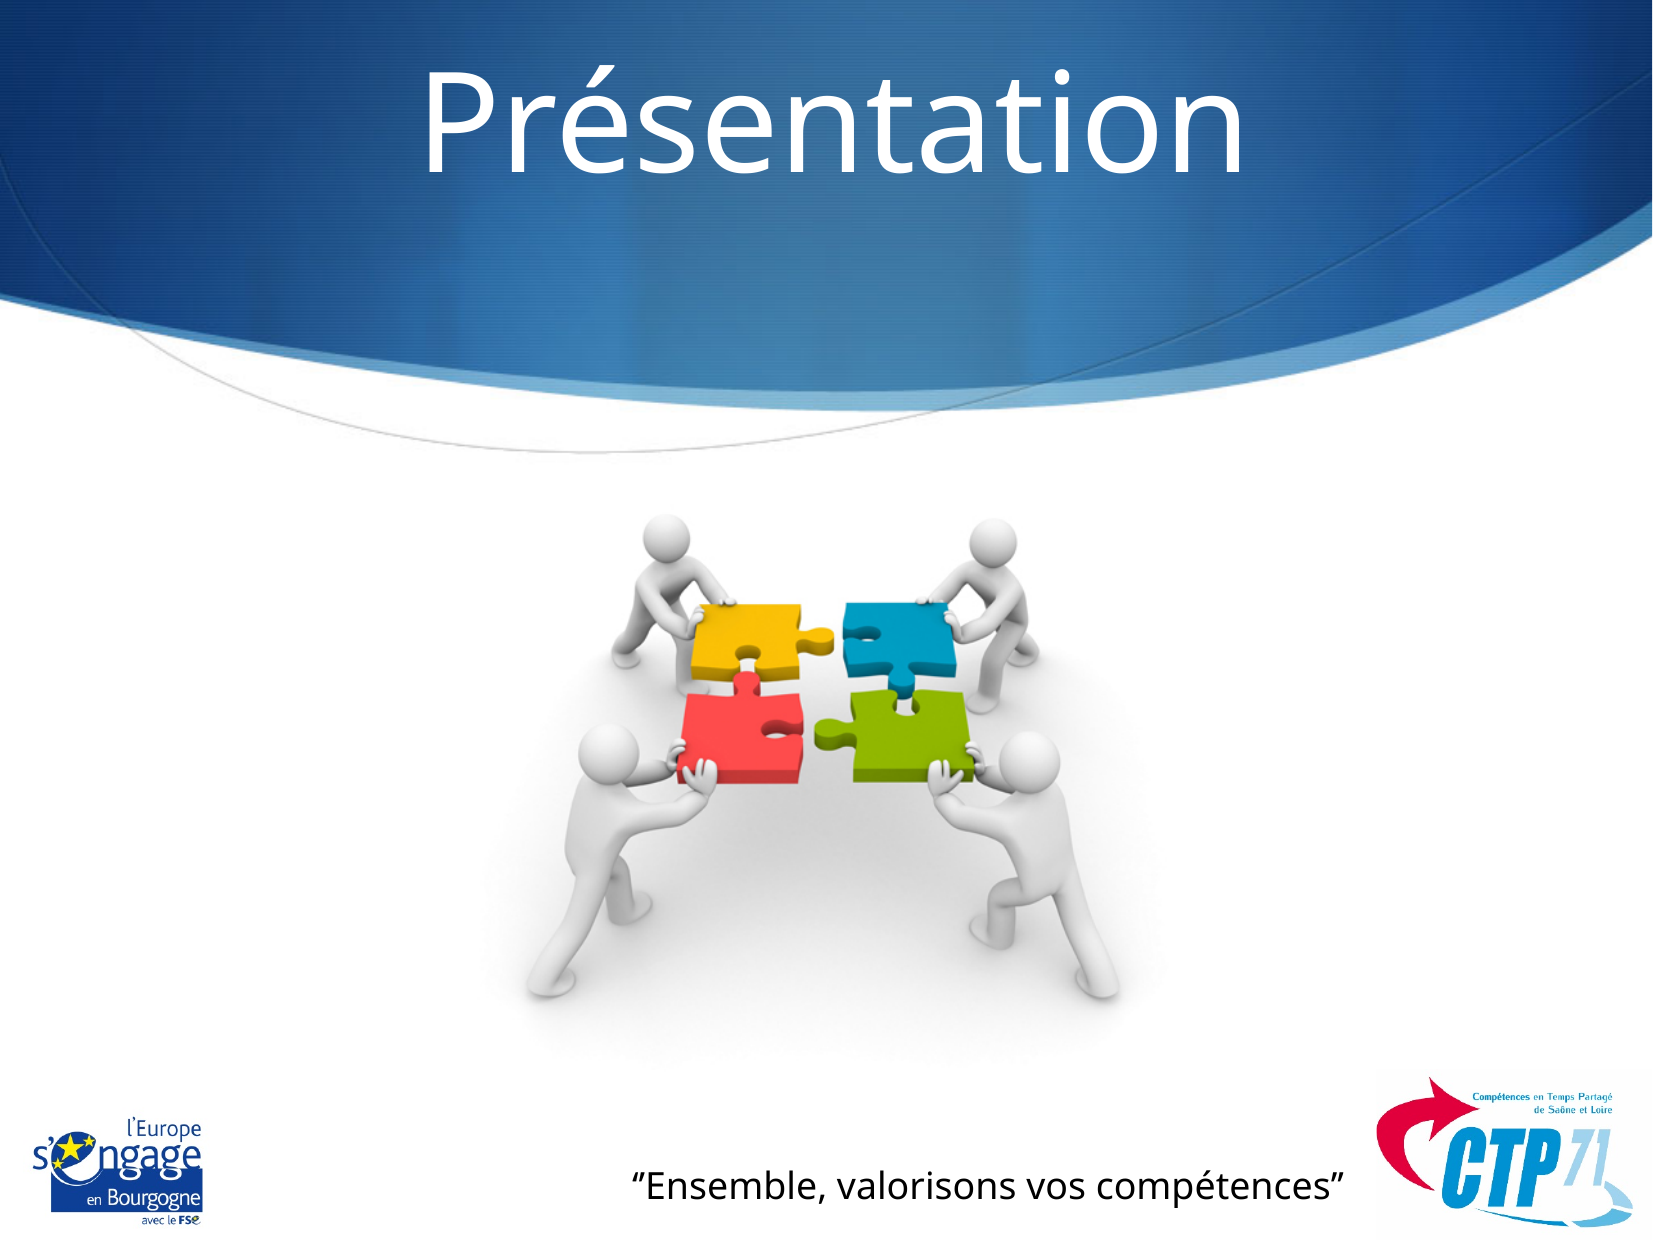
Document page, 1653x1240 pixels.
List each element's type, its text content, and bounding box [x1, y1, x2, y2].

slide_number 3 [808, 1148, 846, 1208]
list Présentation [131, 57, 1519, 309]
picture [0, 0, 1653, 1240]
